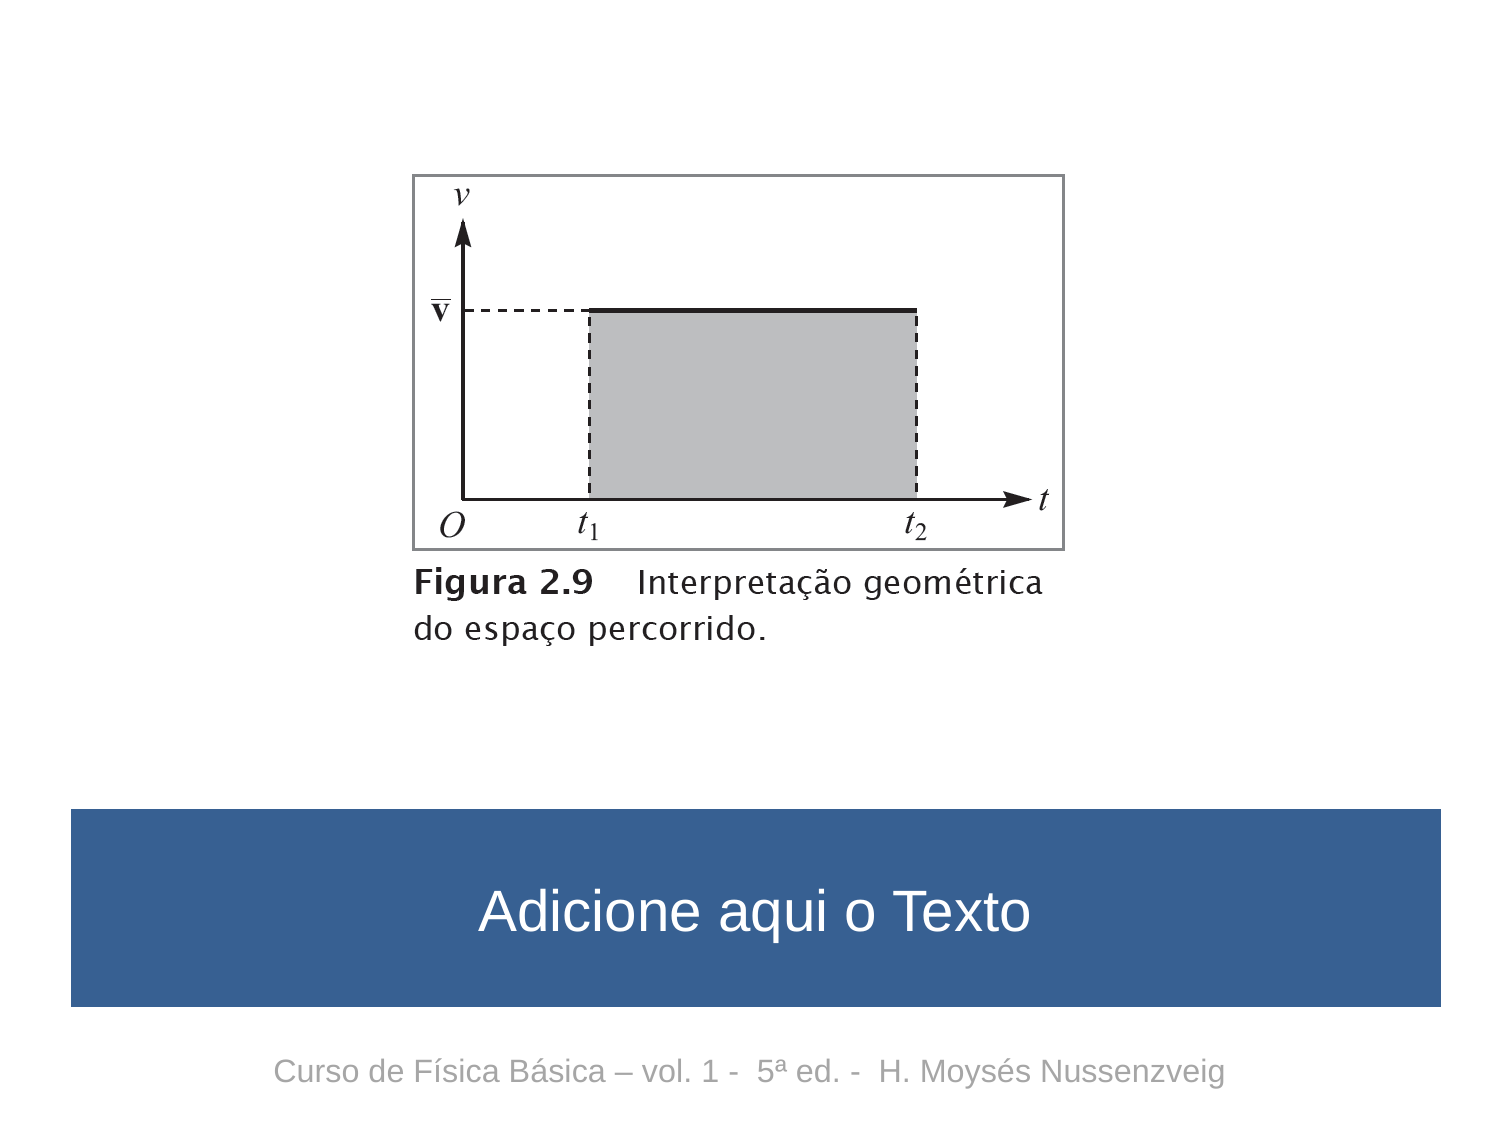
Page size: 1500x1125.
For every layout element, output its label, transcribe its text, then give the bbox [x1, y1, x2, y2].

text_box Adicione aqui o Texto [70, 808, 1442, 1008]
footer Curso de Física Básica – vol. 1 - 5ª ed. - H. Moysés Nussenzveig [0, 1042, 1500, 1103]
picture [383, 159, 1092, 675]
